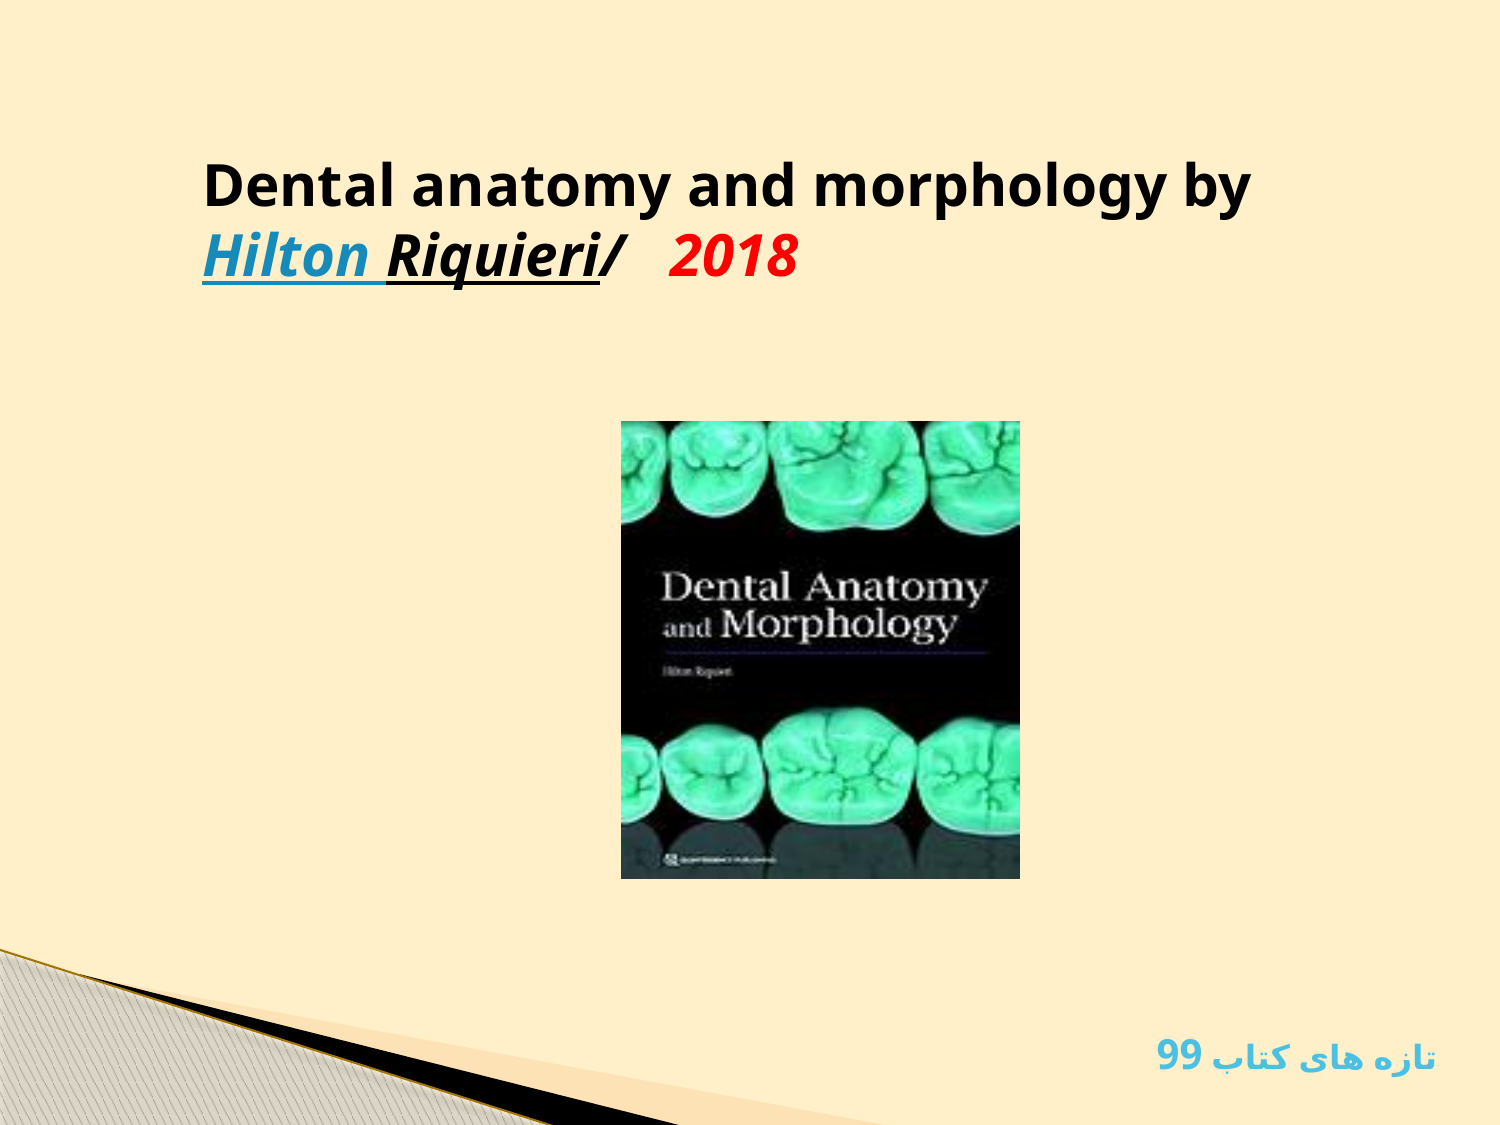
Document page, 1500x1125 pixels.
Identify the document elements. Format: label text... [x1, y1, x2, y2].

text_box تازه های کتاب 99 [996, 949, 1500, 1100]
picture [620, 421, 1020, 880]
text_box Dental anatomy and morphology by Hilton Riquieri/ 2018 [187, 140, 1383, 375]
